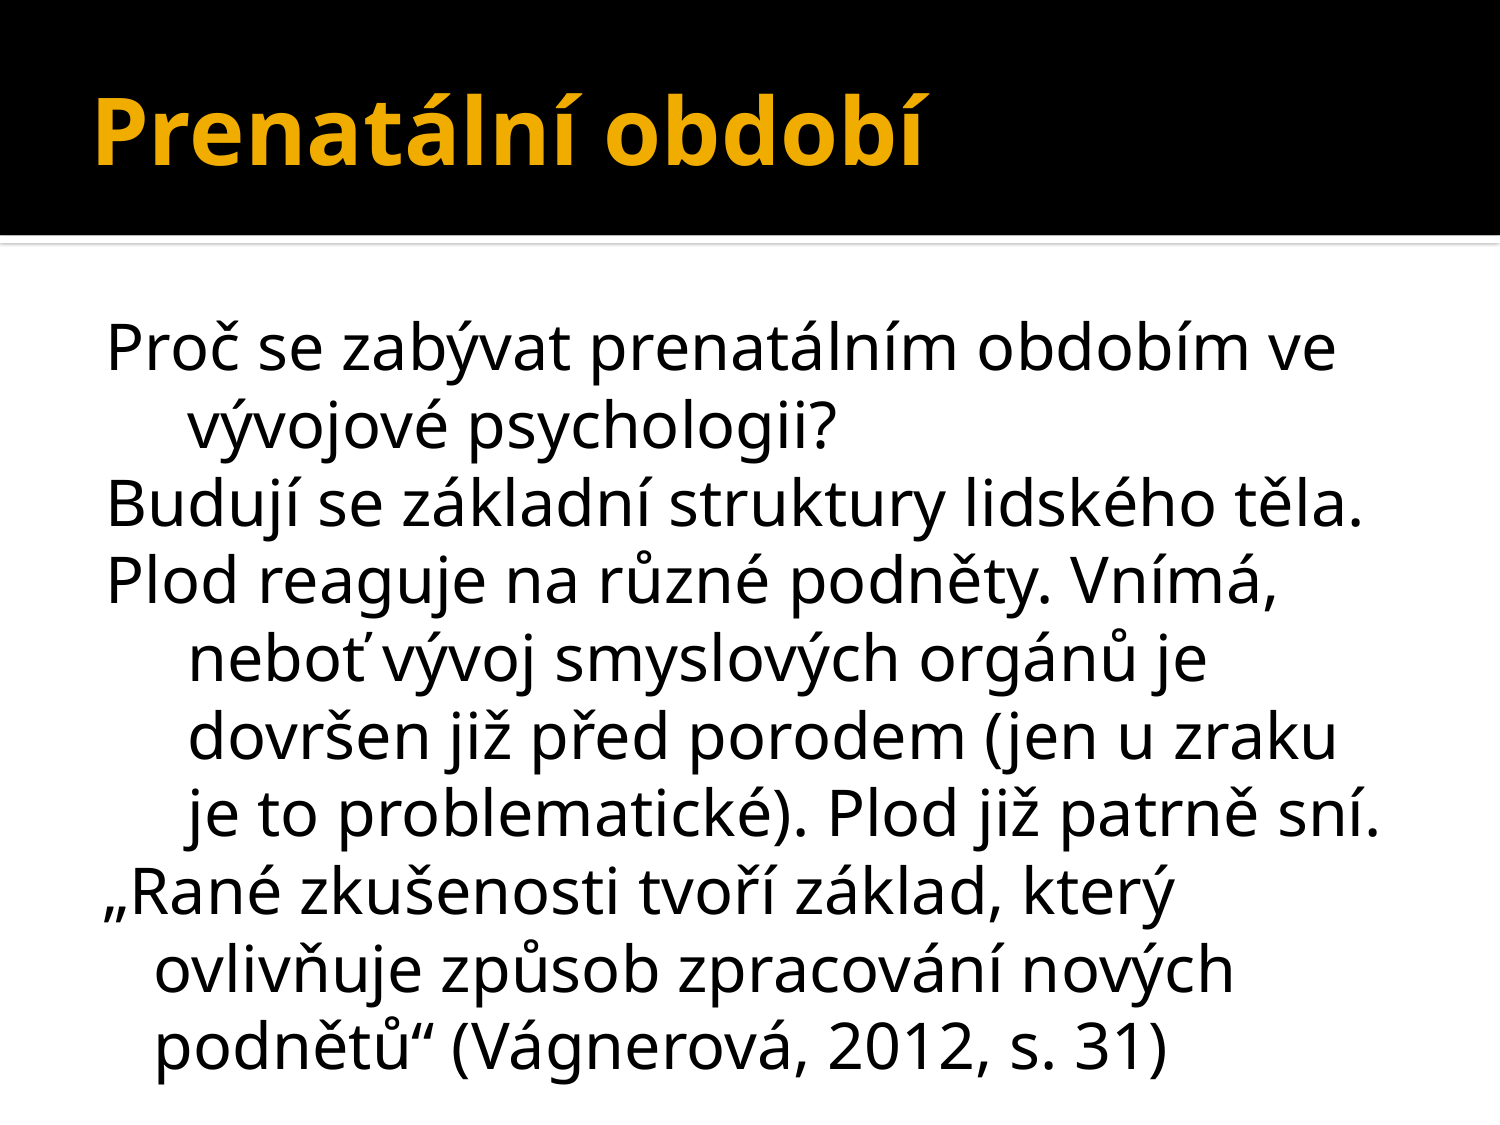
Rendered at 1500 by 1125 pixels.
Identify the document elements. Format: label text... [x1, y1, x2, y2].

title Prenatální období [75, 25, 1425, 231]
list Proč se zabývat prenatálním obdobím ve vývojové psychologii? Budují se základní struktury lidského těla. Plod reaguje na různé podněty. Vnímá, neboť vývoj smyslových orgánů je dovršen již před porodem (jen u zraku je to problematické). Plod již patrně sní. „Rané zkušenosti tvoří základ, který ovlivňuje způsob zpracování nových podnětů“ (Vágnerová, 2012, s. 31) [75, 291, 1425, 1106]
